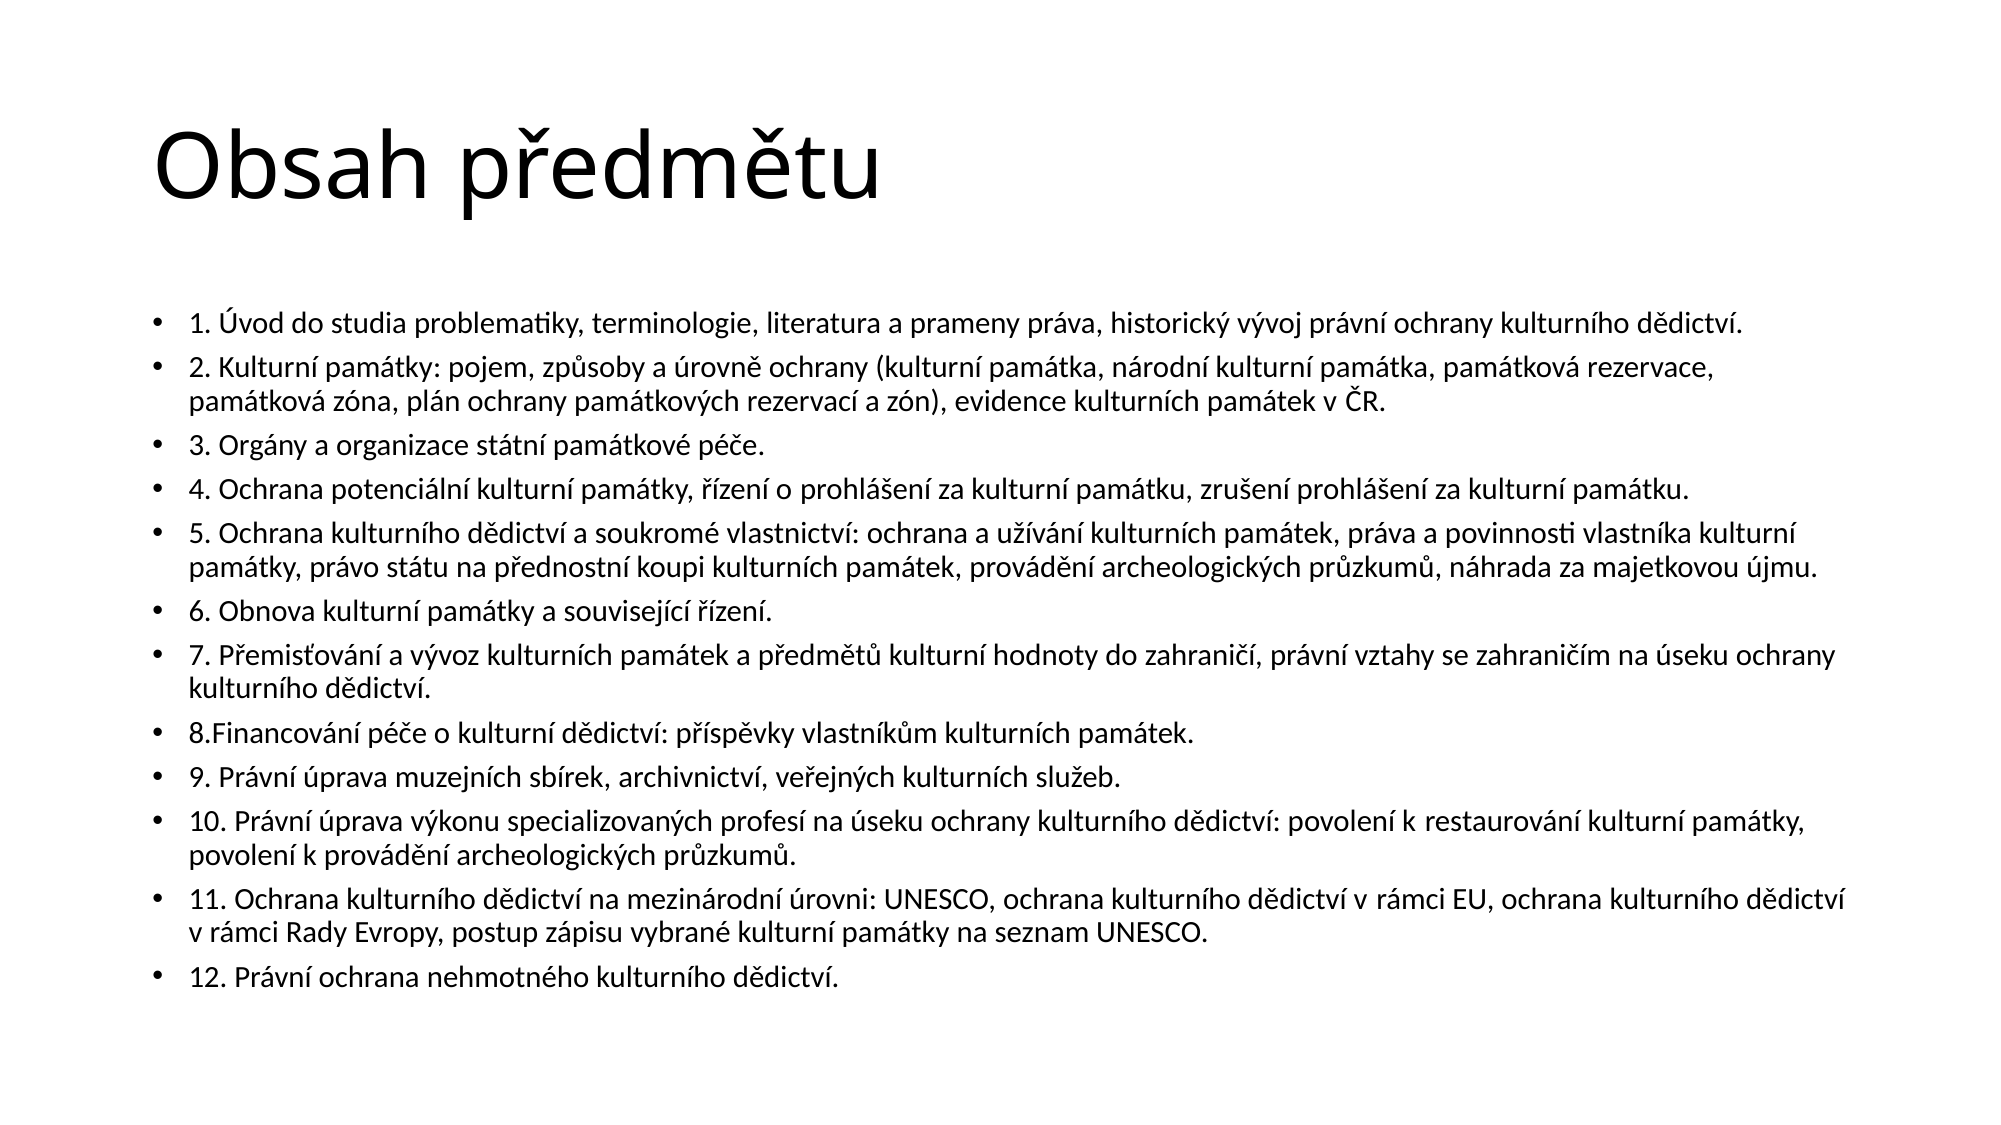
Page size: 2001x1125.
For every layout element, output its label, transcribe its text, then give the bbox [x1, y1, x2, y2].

list 1. Úvod do studia problematiky, terminologie, literatura a prameny práva, historický vývoj právní ochrany kulturního dědictví. 2. Kulturní památky: pojem, způsoby a úrovně ochrany (kulturní památka, národní kulturní památka, památková rezervace, památková zóna, plán ochrany památkových rezervací a zón), evidence kulturních památek v ČR. 3. Orgány a organizace státní památkové péče. 4. Ochrana potenciální kulturní památky, řízení o prohlášení za kulturní památku, zrušení prohlášení za kulturní památku. 5. Ochrana kulturního dědictví a soukromé vlastnictví: ochrana a užívání kulturních památek, práva a povinnosti vlastníka kulturní památky, právo státu na přednostní koupi kulturních památek, provádění archeologických průzkumů, náhrada za majetkovou újmu. 6. Obnova kulturní památky a související řízení. 7. Přemisťování a vývoz kulturních památek a předmětů kulturní hodnoty do zahraničí, právní vztahy se zahraničím na úseku ochrany kulturního dědictví. 8.Financování péče o kulturní dědictví: příspěvky vlastníkům kulturních památek. 9. Právní úprava muzejních sbírek, archivnictví, veřejných kulturních služeb. 10. Právní úprava výkonu specializovaných profesí na úseku ochrany kulturního dědictví: povolení k restaurování kulturní památky, povolení k provádění archeologických průzkumů. 11. Ochrana kulturního dědictví na mezinárodní úrovni: UNESCO, ochrana kulturního dědictví v rámci EU, ochrana kulturního dědictví v rámci Rady Evropy, postup zápisu vybrané kulturní památky na seznam UNESCO. 12. Právní ochrana nehmotného kulturního dědictví. [137, 299, 1863, 1014]
title Obsah předmětu [137, 59, 1863, 278]
